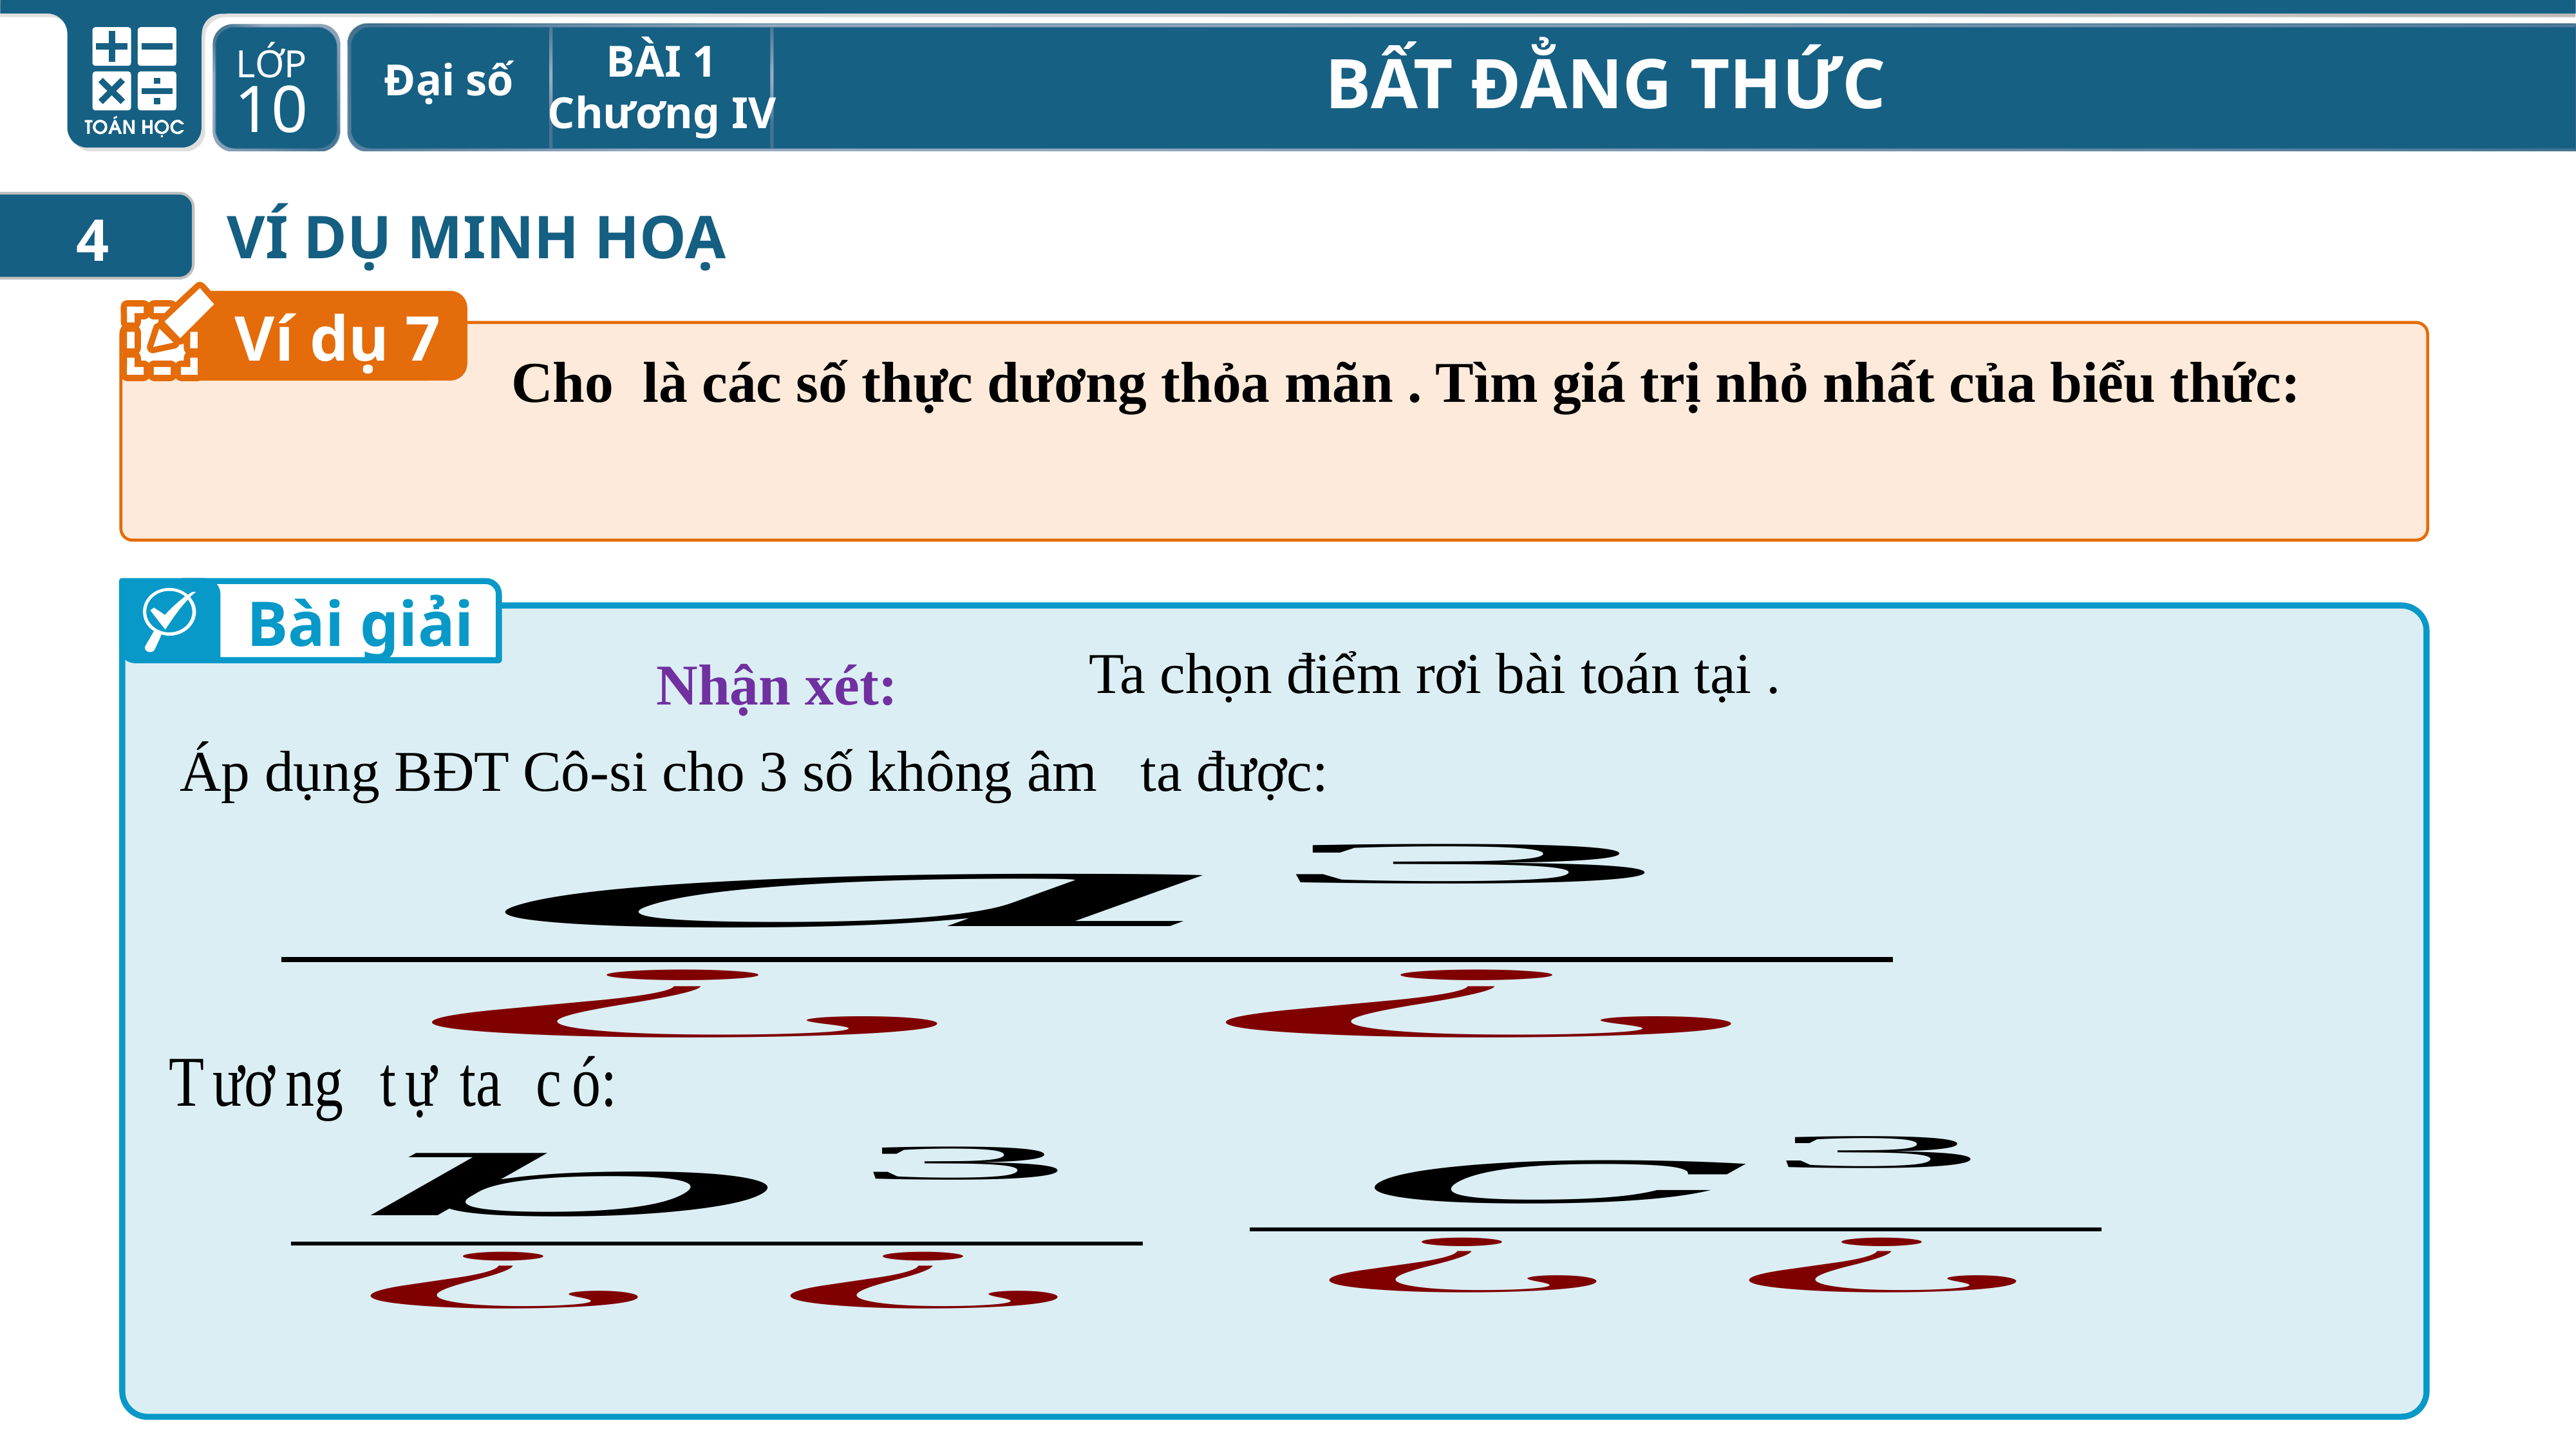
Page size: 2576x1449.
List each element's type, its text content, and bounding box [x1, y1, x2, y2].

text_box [120, 281, 2428, 541]
text_box VÍ DỤ MINH HOẠ [218, 194, 755, 276]
text_box 4 [66, 198, 119, 278]
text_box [122, 579, 2427, 1417]
text_box [0, 191, 195, 280]
